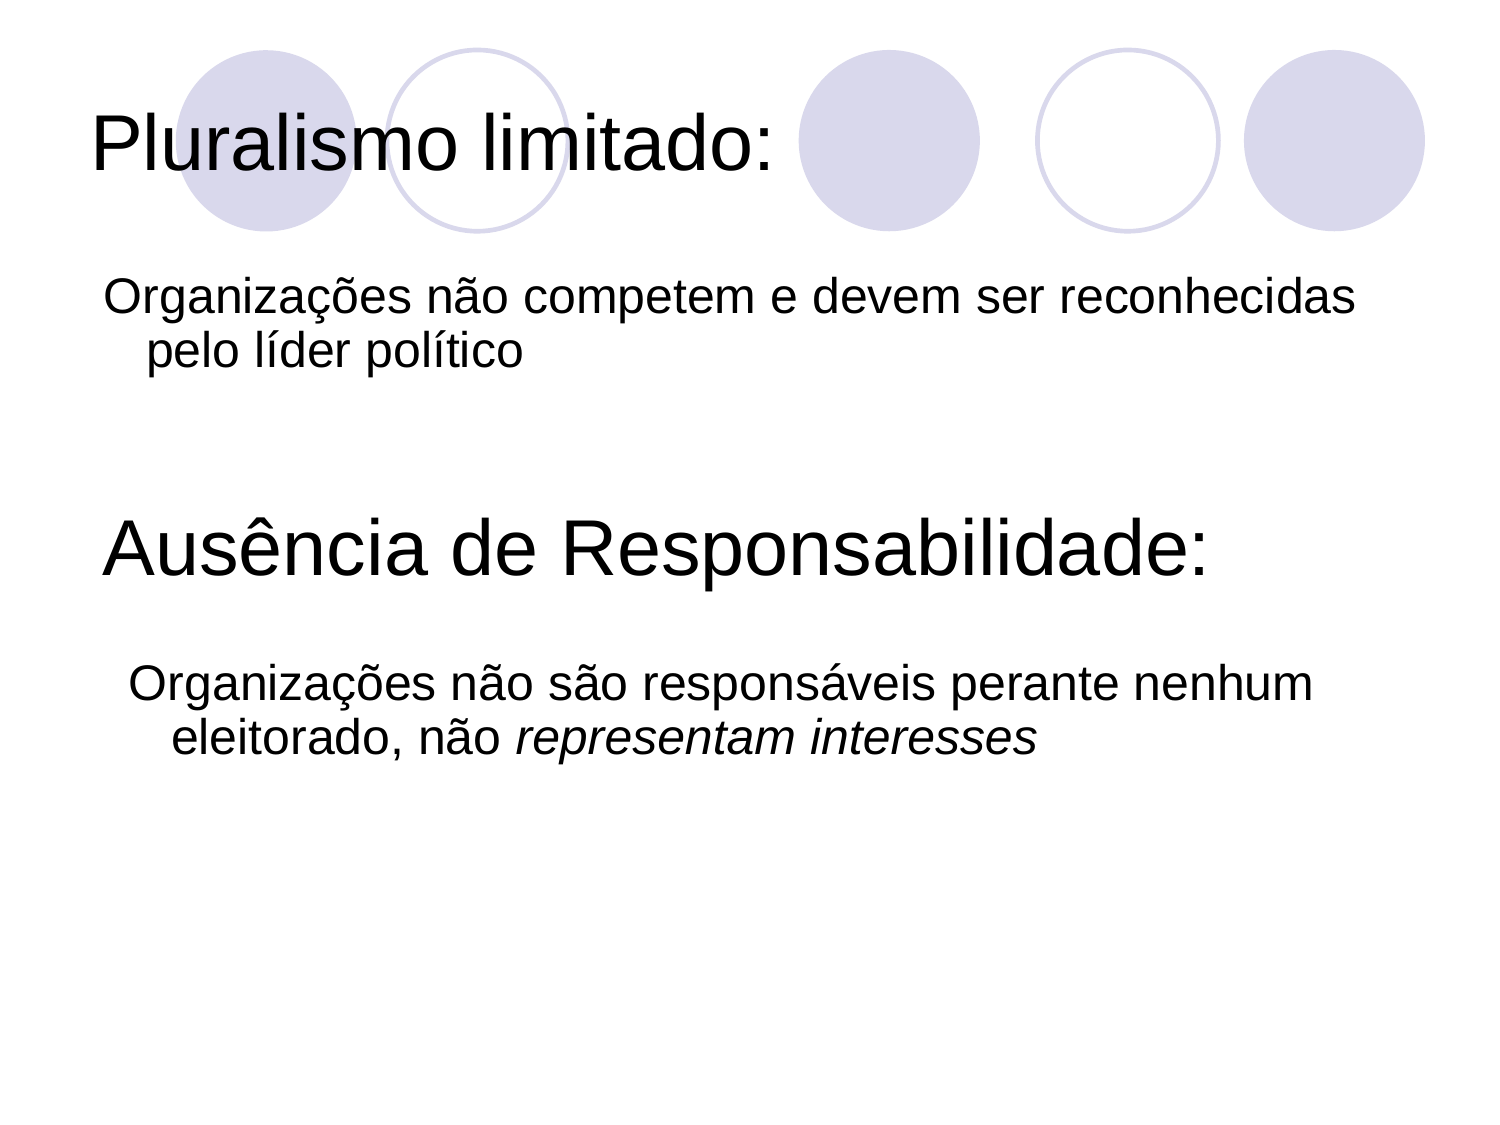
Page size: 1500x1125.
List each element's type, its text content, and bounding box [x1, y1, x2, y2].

list Organizações não competem e devem ser reconhecidas pelo líder político [74, 262, 1426, 438]
text_box Organizações não são responsáveis perante nenhum eleitorado, não representam interesses [99, 650, 1450, 825]
text_box Ausência de Responsabilidade: [87, 450, 1438, 638]
title Pluralismo limitado: [74, 44, 1426, 233]
